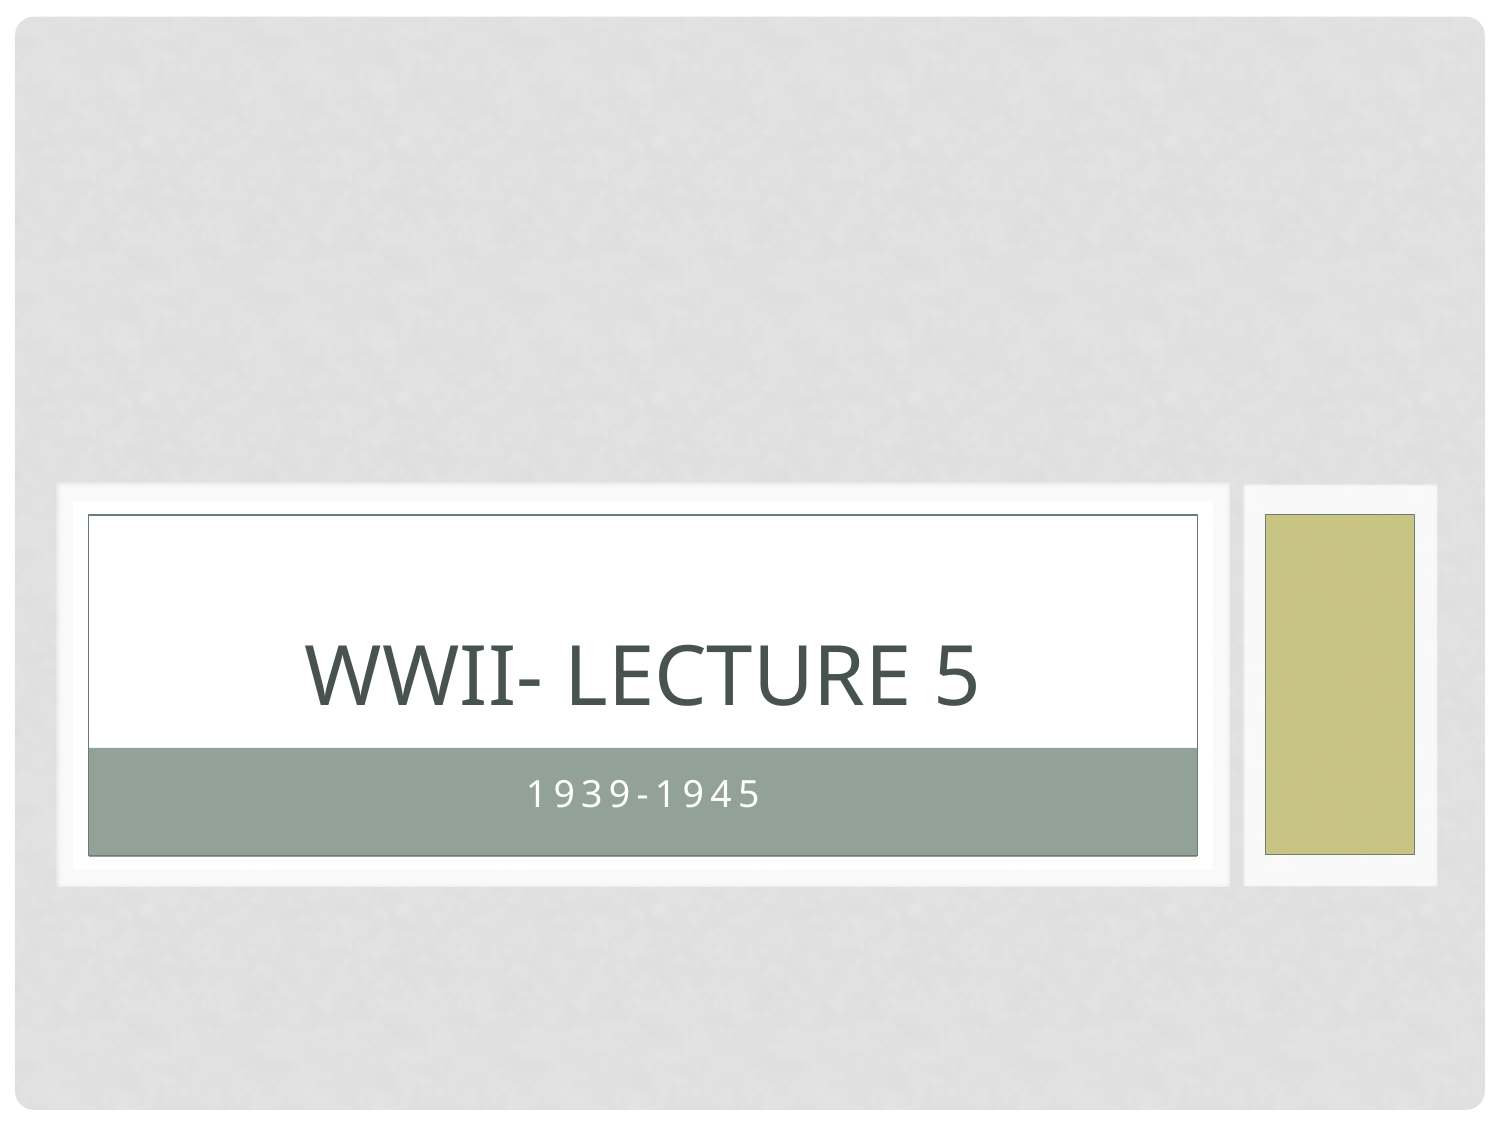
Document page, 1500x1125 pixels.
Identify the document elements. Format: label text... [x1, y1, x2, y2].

title WWII- Lecture 5 [99, 529, 1187, 730]
subtitle 1939-1945 [105, 762, 1181, 838]
